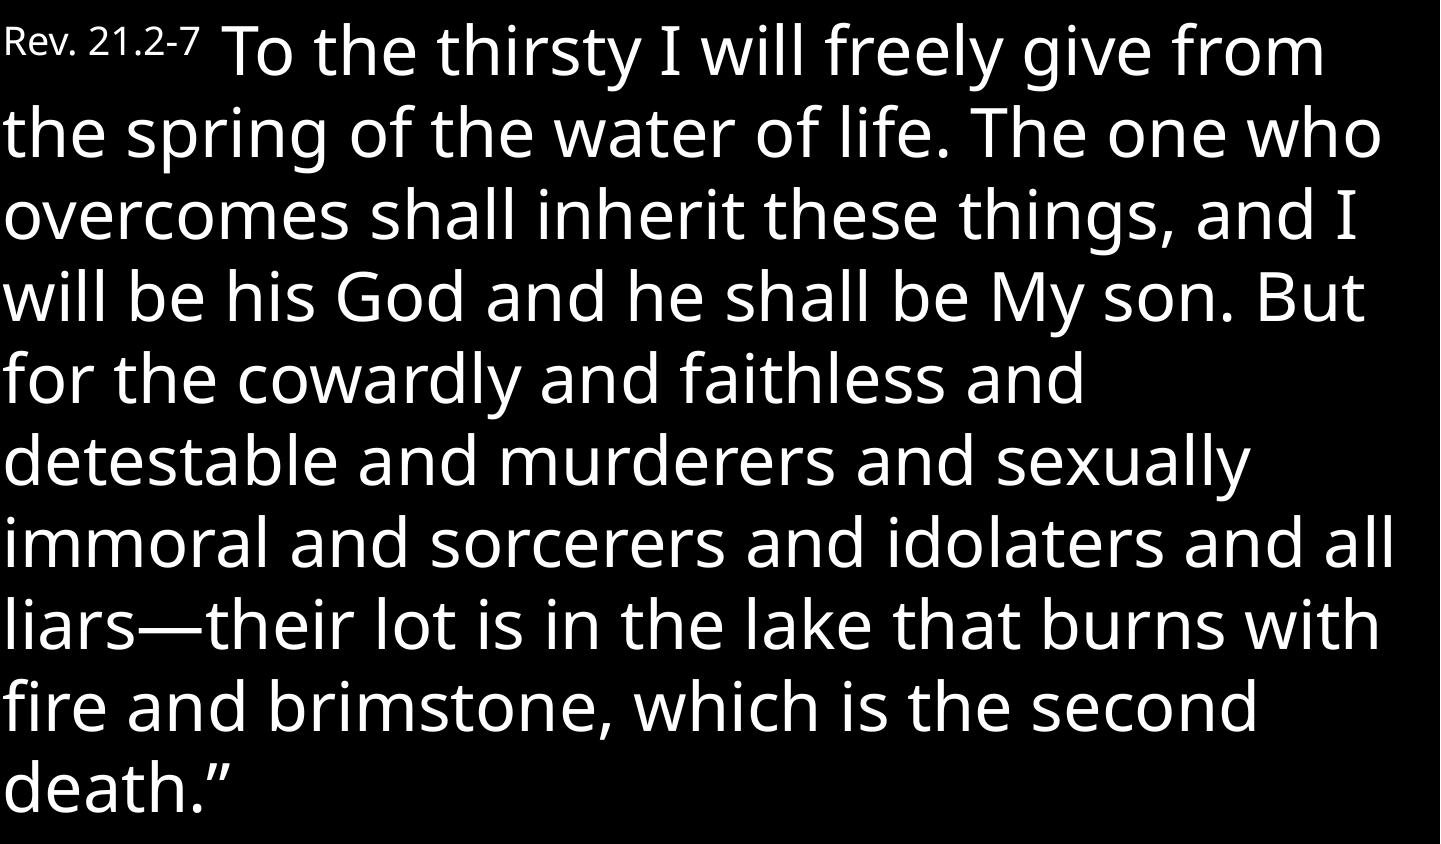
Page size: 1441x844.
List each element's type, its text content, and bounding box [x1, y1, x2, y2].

list Rev. 21.2-7 To the thirsty I will freely give from the spring of the water of life. The one who overcomes shall inherit these things, and I will be his God and he shall be My son. But for the cowardly and faithless and detestable and murderers and sexually immoral and sorcerers and idolaters and all liars—their lot is in the lake that burns with fire and brimstone, which is the second death.” [0, 0, 1441, 844]
